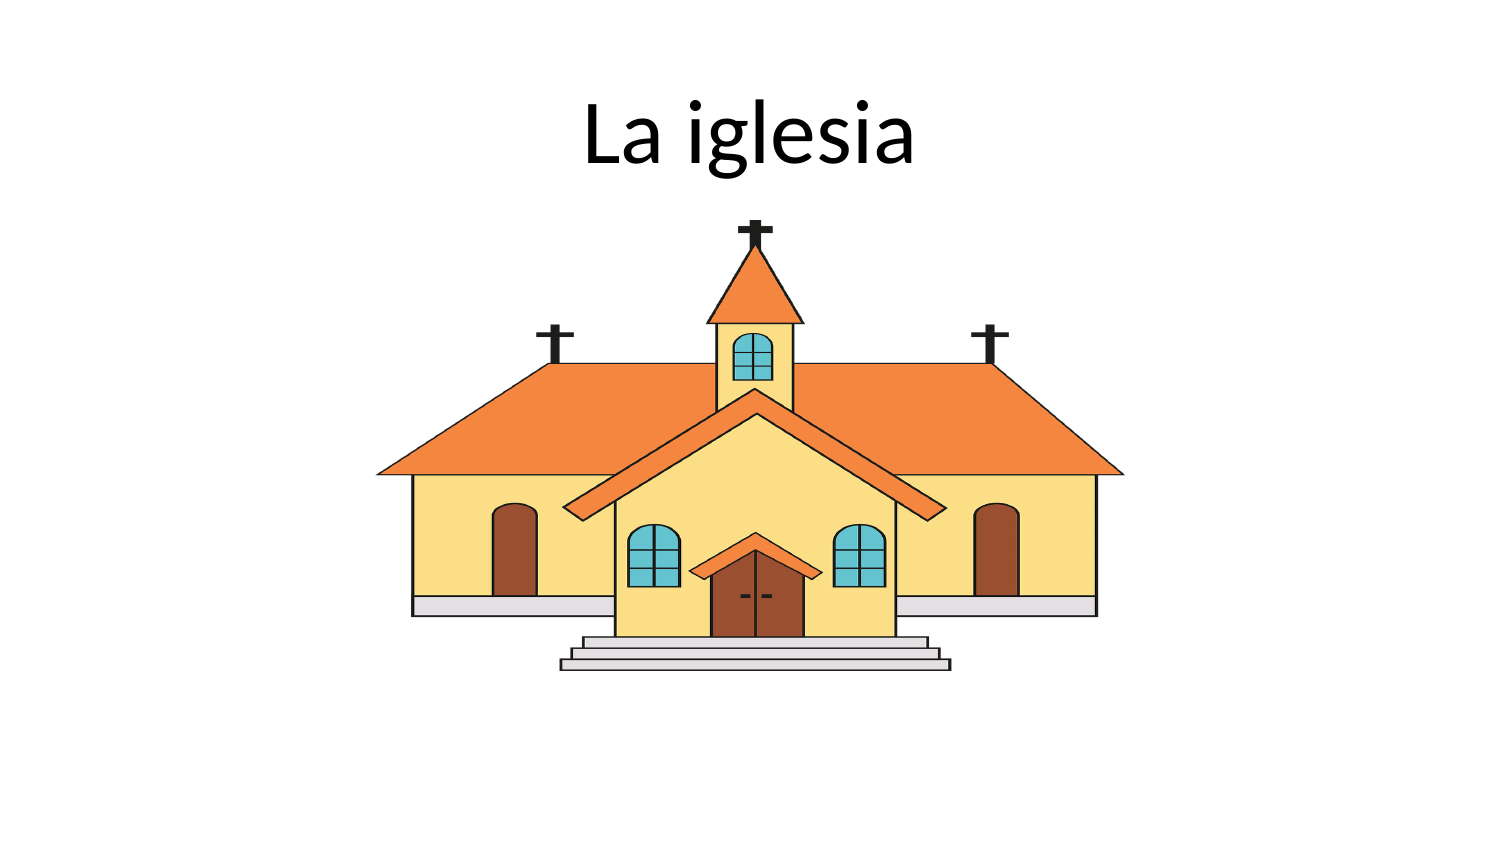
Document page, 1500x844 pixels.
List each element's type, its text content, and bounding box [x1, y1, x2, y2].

picture [374, 219, 1126, 671]
title La iglesia [103, 44, 1397, 208]
